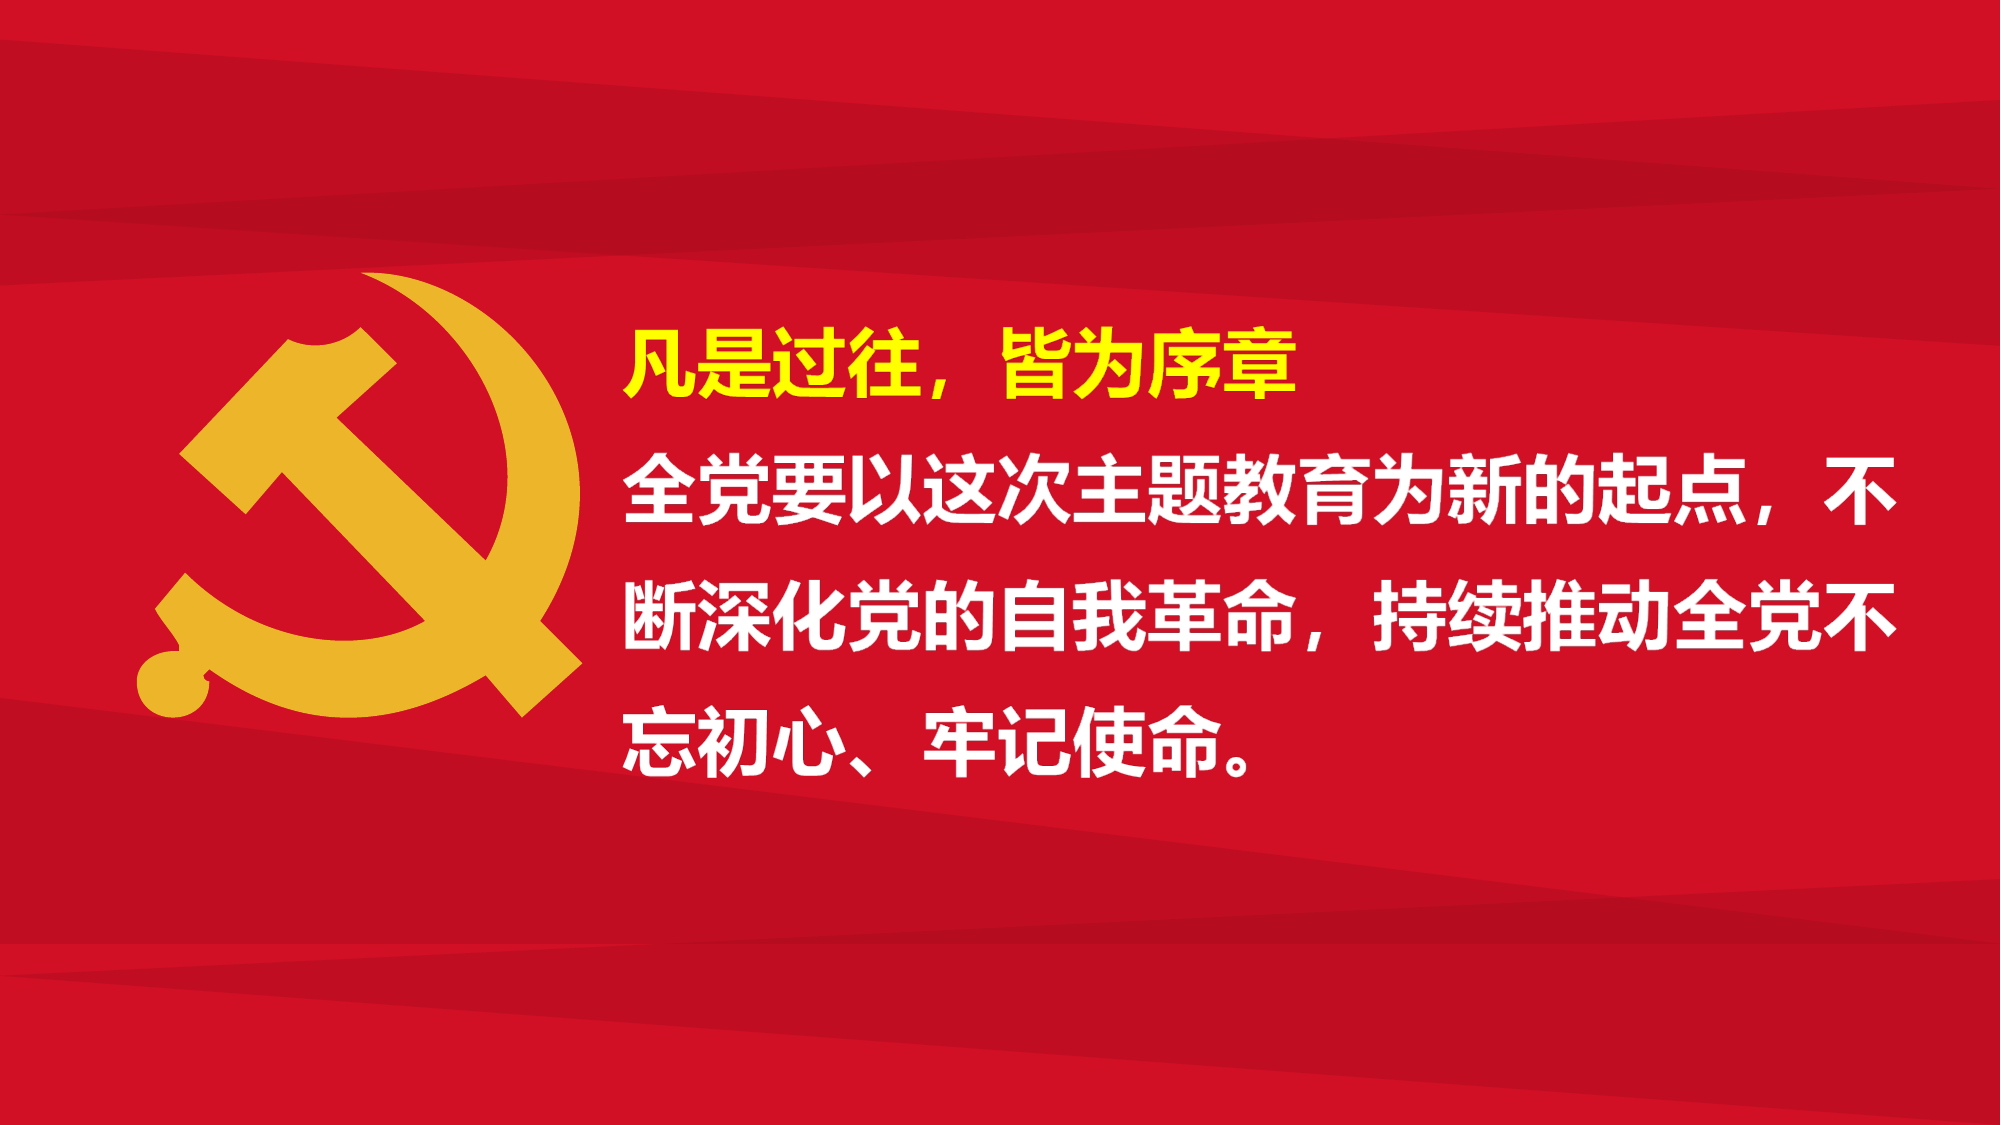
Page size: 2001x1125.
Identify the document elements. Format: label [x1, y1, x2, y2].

picture [576, 294, 1947, 831]
